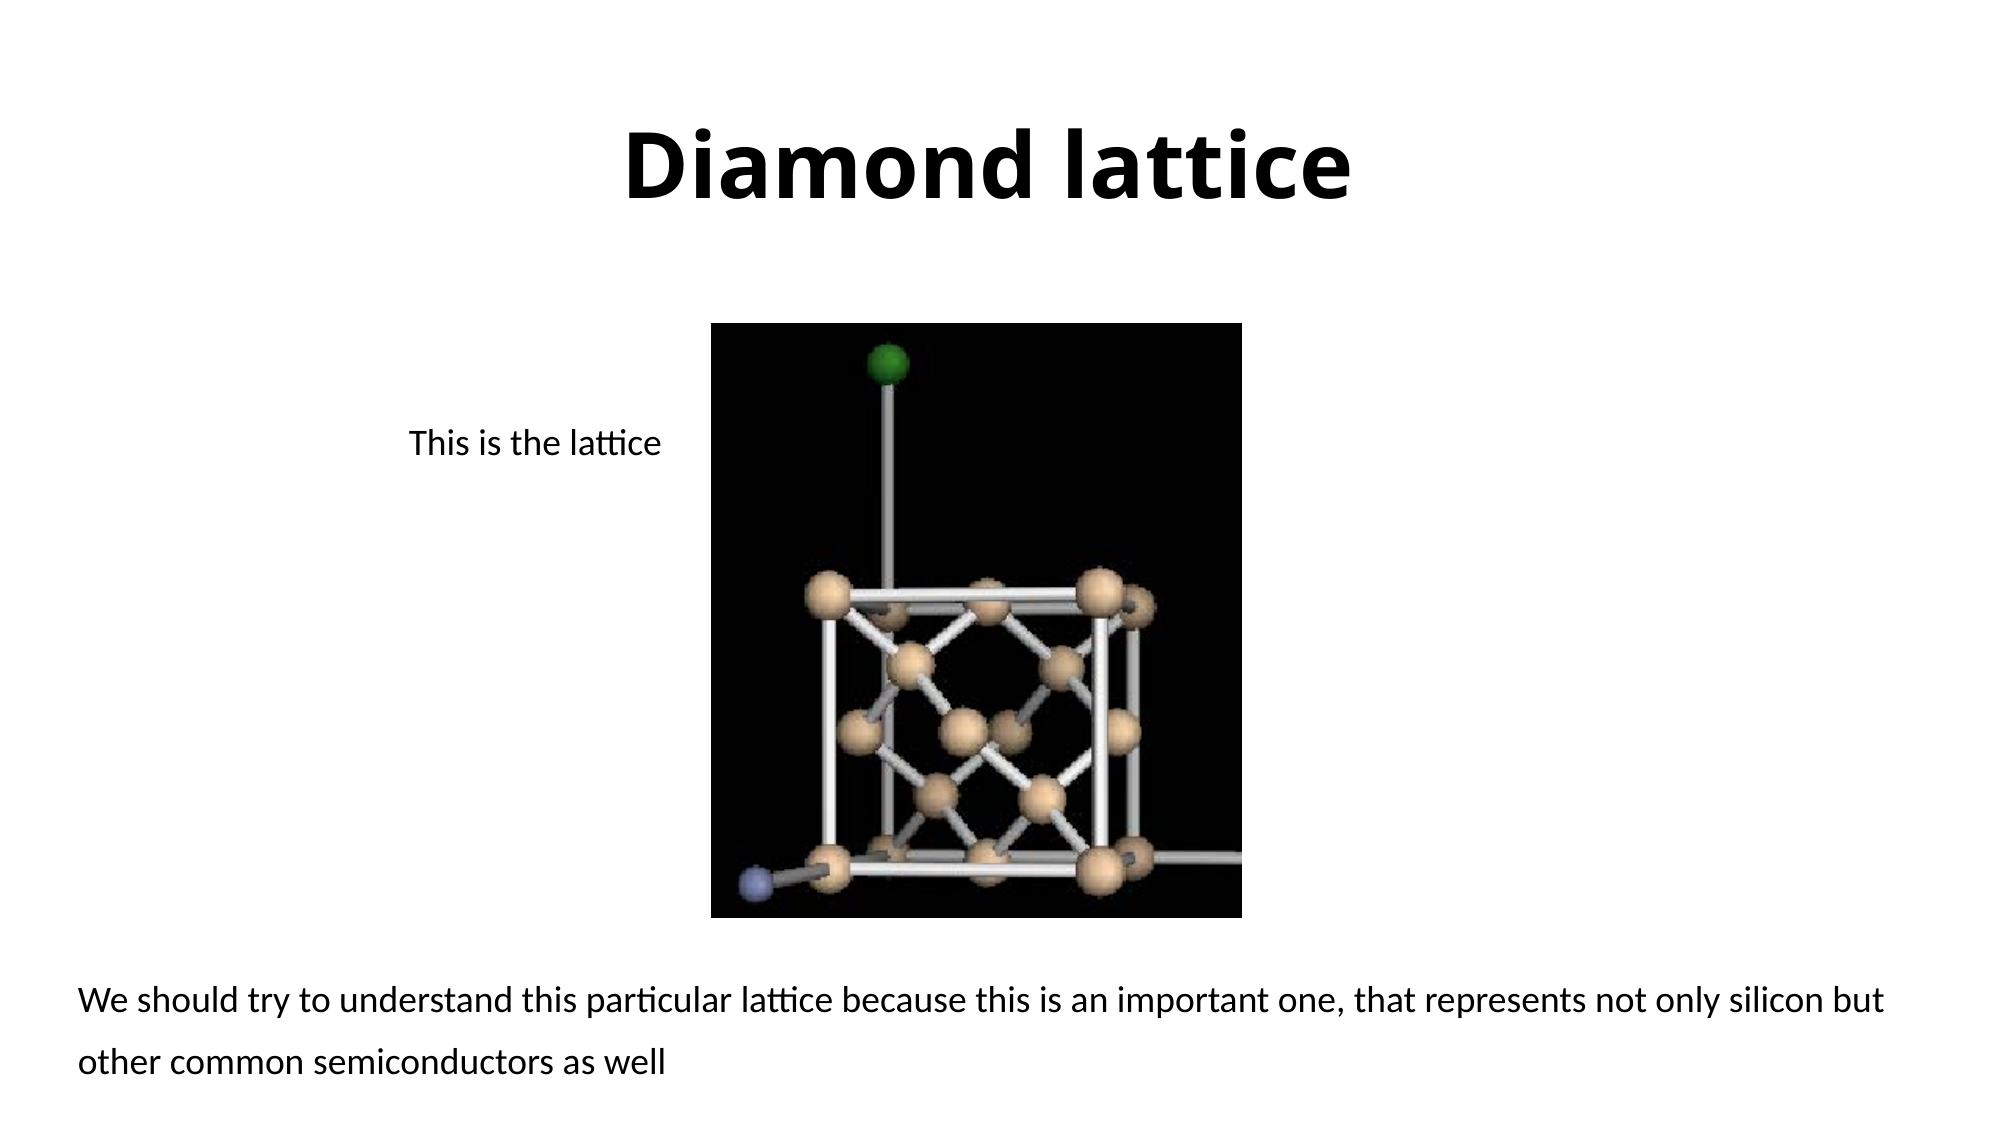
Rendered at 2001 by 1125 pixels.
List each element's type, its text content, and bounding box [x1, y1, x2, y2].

text_box We should try to understand this particular lattice because this is an important one, that represents not only silicon but other common semiconductors as well [63, 964, 1937, 1089]
title Diamond lattice [137, 59, 1863, 278]
picture [711, 323, 1242, 918]
text_box This is the lattice [394, 410, 678, 470]
